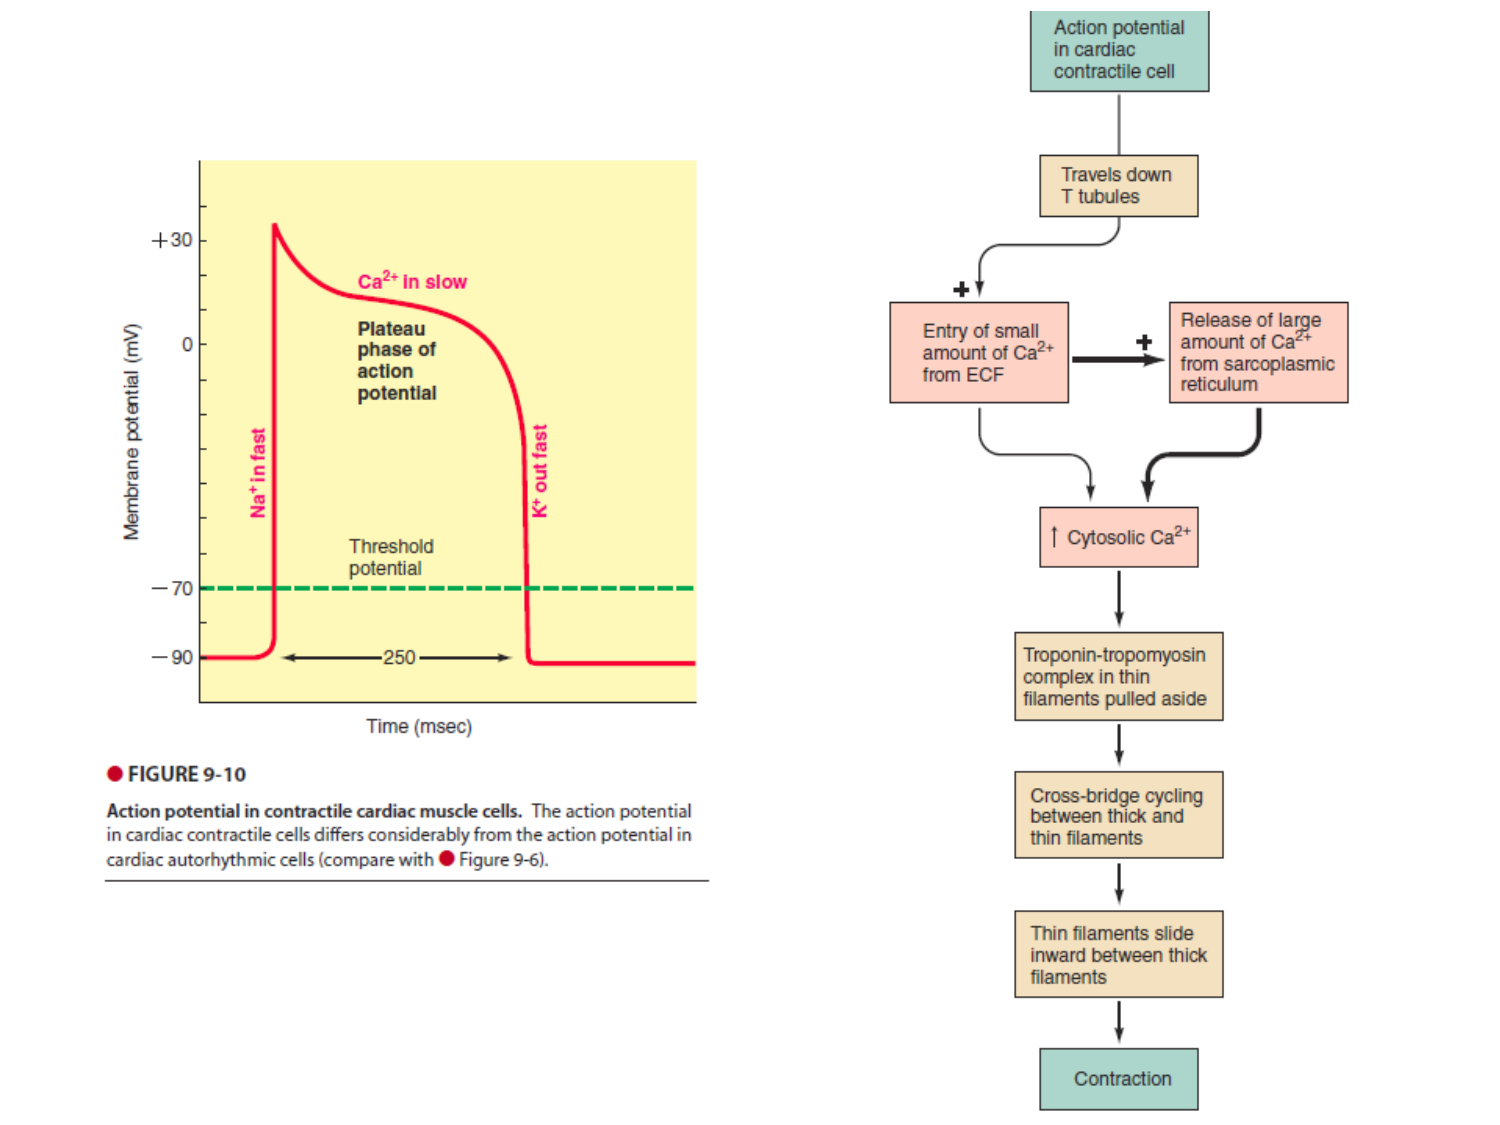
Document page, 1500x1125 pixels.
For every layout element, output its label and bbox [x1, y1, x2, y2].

picture [859, 11, 1361, 1114]
picture [51, 120, 725, 896]
